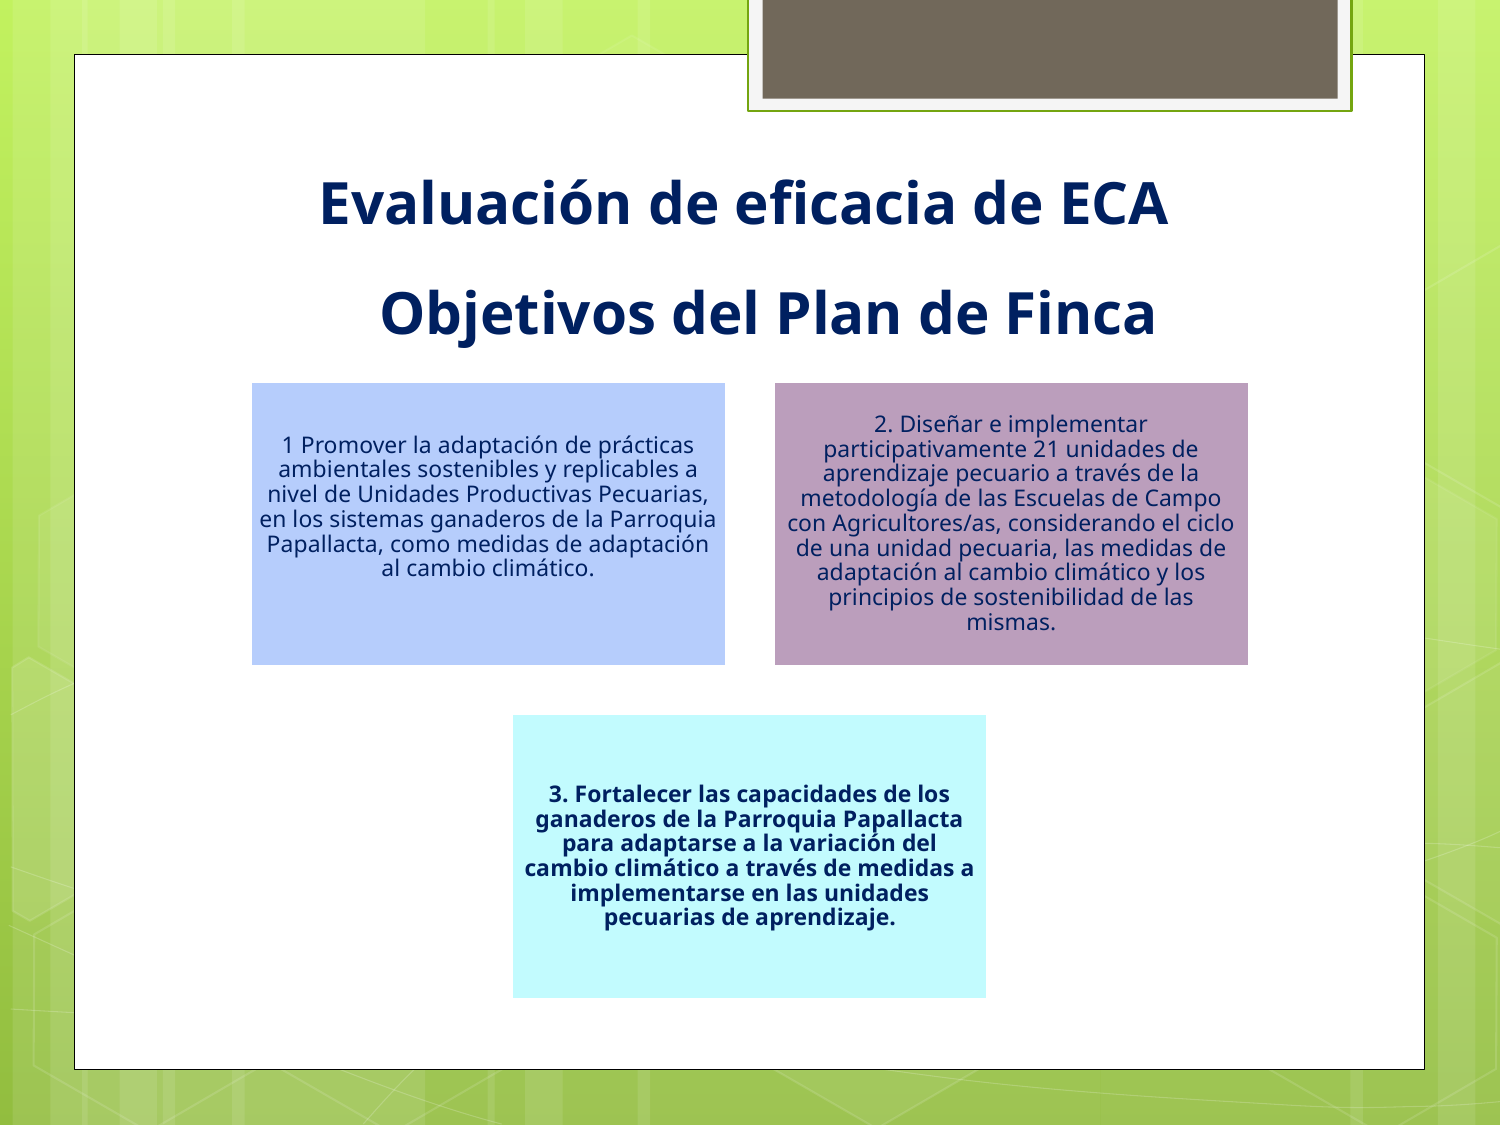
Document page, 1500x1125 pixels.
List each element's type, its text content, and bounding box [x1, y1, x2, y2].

text_box Objetivos del Plan de Finca [160, 255, 1378, 354]
title Evaluación de eficacia de ECA [135, 144, 1353, 244]
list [170, 380, 1329, 1000]
